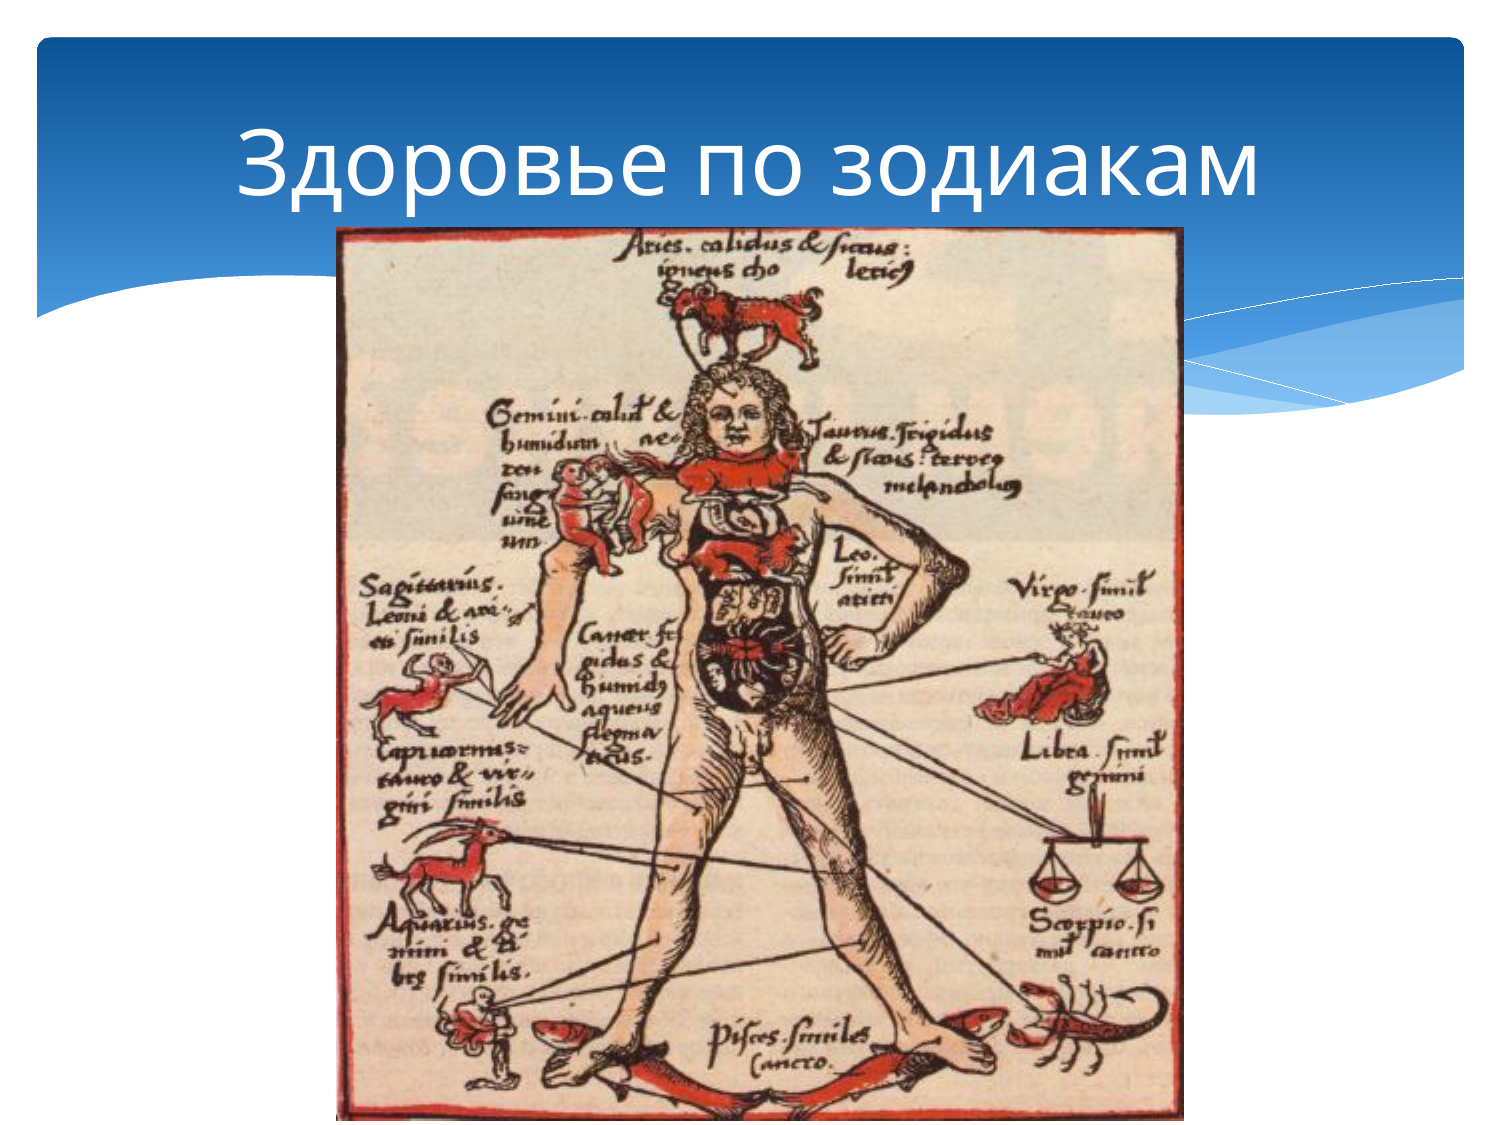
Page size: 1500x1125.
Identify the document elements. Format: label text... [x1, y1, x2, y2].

title Здоровье по зодиакам [75, 55, 1425, 261]
picture [336, 227, 1185, 1121]
